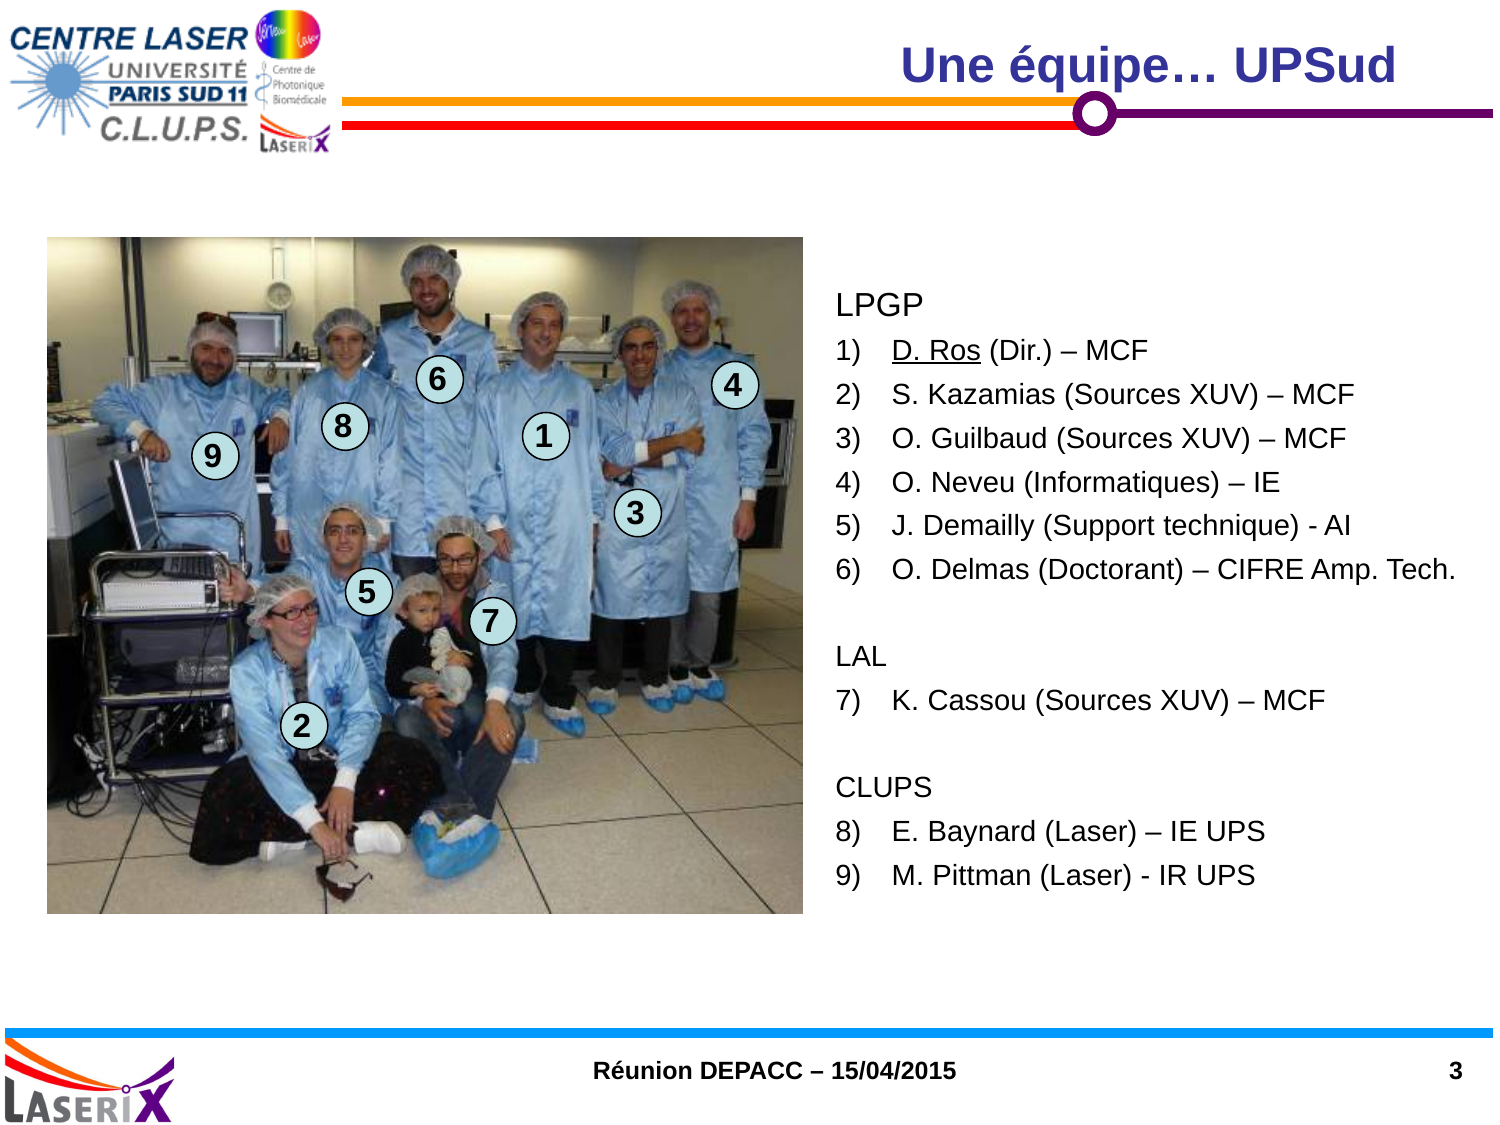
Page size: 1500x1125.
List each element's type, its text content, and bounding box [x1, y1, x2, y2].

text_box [708, 355, 760, 412]
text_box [188, 426, 240, 482]
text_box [342, 562, 393, 618]
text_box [610, 483, 662, 540]
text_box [413, 349, 464, 406]
text_box Une équipe… UPSud [885, 24, 1477, 100]
text_box LPGP D. Ros (Dir.) – MCF S. Kazamias (Sources XUV) – MCF O. Guilbaud (Sources XUV) – MCF O. Neveu (Informatiques) – IE J. Demailly (Support technique) - AI O. Delmas (Doctorant) – CIFRE Amp. Tech. LAL K. Cassou (Sources XUV) – MCF CLUPS E. Baynard (Laser) – IE UPS M. Pittman (Laser) - IR UPS [820, 225, 1483, 899]
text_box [466, 591, 517, 648]
picture [0, 0, 343, 163]
picture [46, 237, 804, 915]
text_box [519, 406, 570, 463]
footer Réunion DEPACC – 15/04/2015 [428, 1046, 1123, 1108]
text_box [277, 696, 329, 752]
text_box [318, 396, 370, 453]
slide_number 3 [1322, 1046, 1479, 1089]
